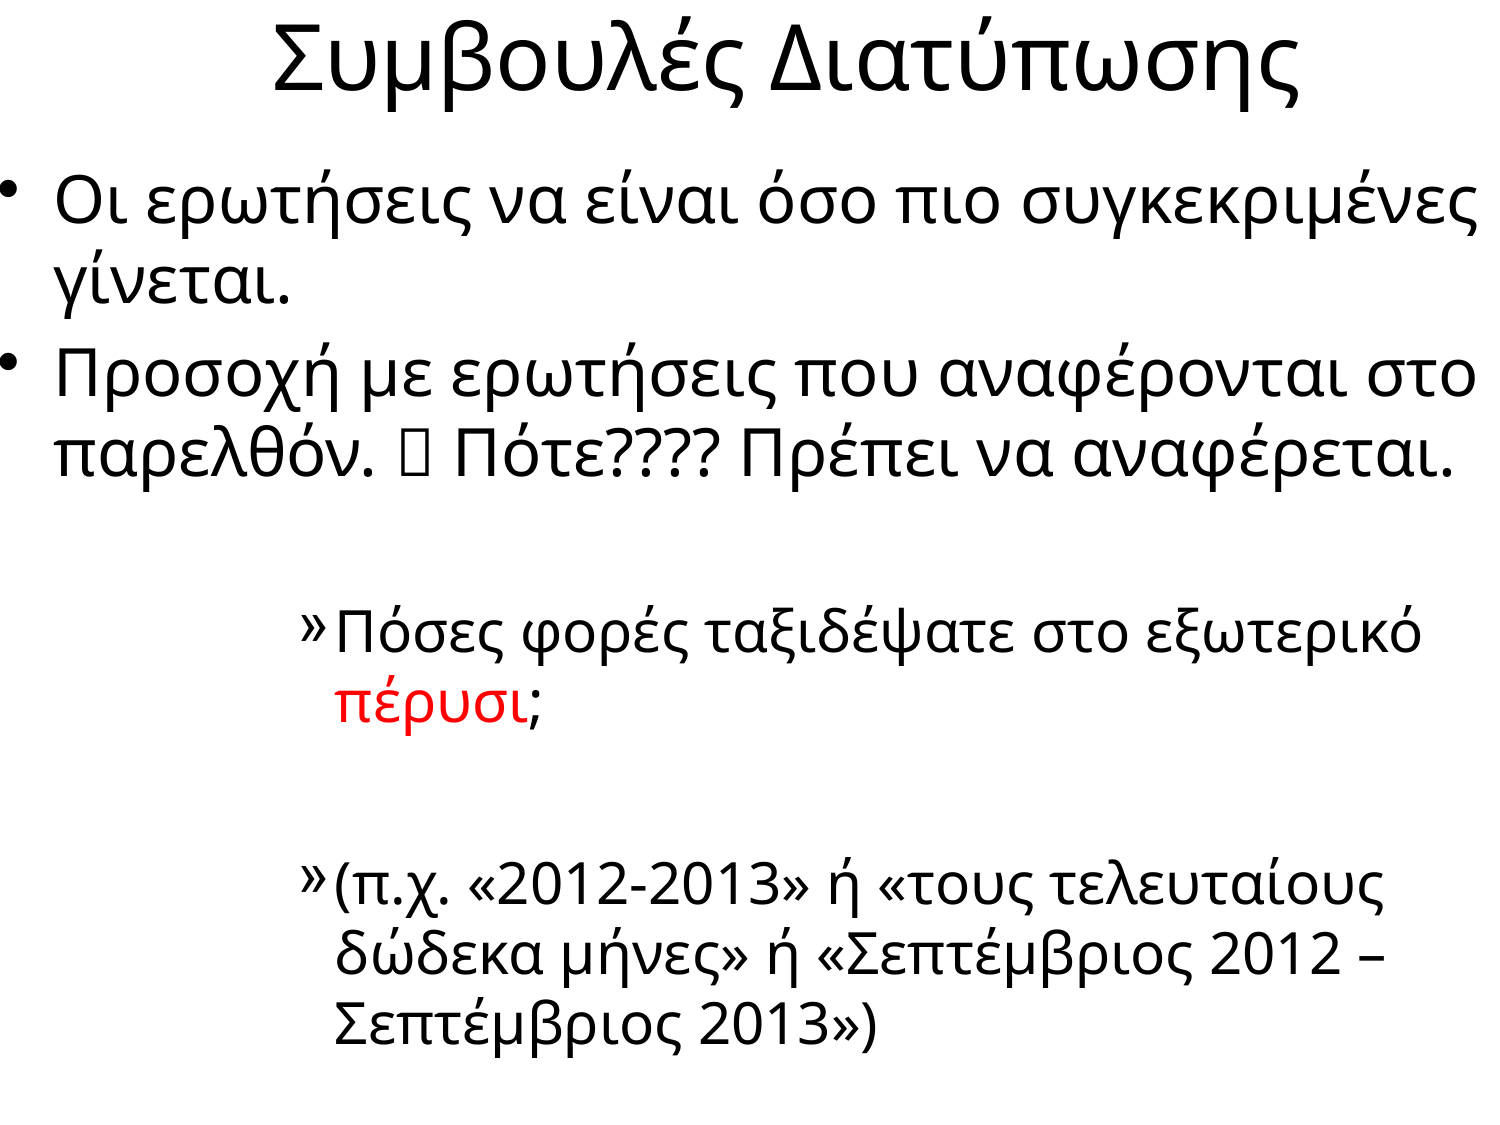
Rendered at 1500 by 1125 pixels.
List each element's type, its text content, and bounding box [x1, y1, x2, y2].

list Οι ερωτήσεις να είναι όσο πιο συγκεκριμένες γίνεται. Προσοχή με ερωτήσεις που αναφέρονται στο παρελθόν.  Πότε???? Πρέπει να αναφέρεται. Πόσες φορές ταξιδέψατε στο εξωτερικό πέρυσι; (π.χ. «2012-2013» ή «τους τελευταίους δώδεκα μήνες» ή «Σεπτέμβριος 2012 – Σεπτέμβριος 2013») [0, 148, 1500, 969]
title Συμβουλές Διατύπωσης [112, 0, 1463, 148]
